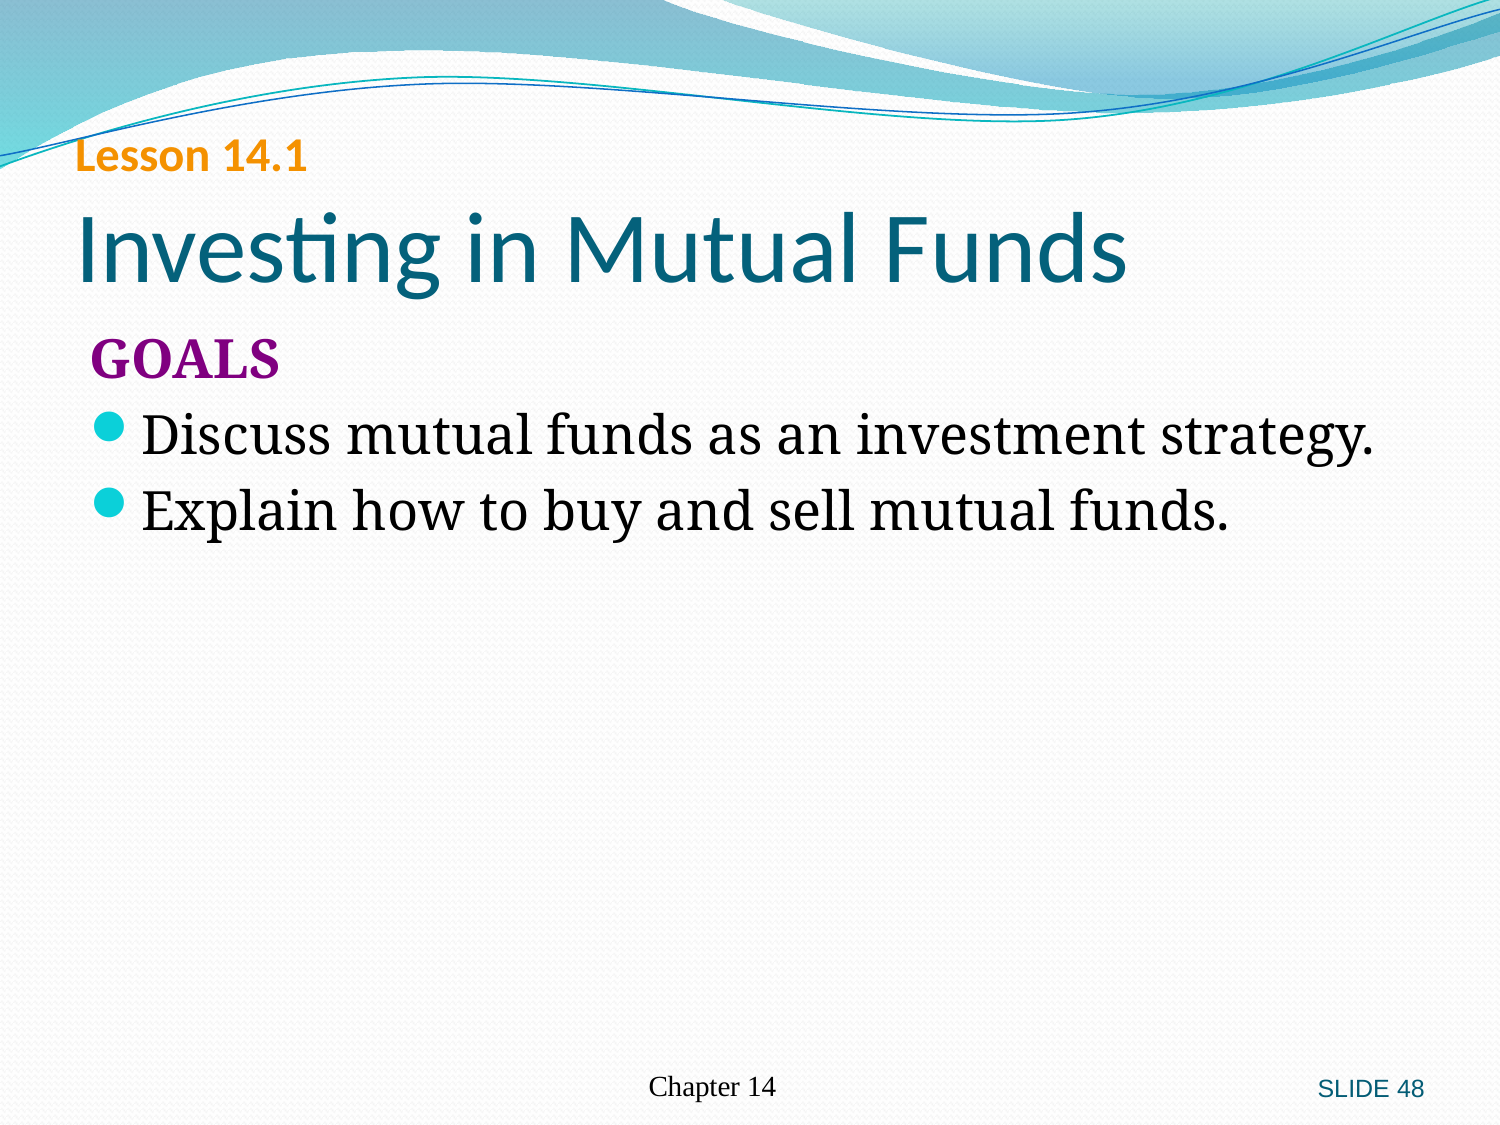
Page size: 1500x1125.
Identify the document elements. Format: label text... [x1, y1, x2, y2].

slide_number SLIDE 48 [1299, 1042, 1425, 1103]
footer Chapter 14 [437, 1042, 988, 1103]
title Lesson 14.1 Investing in Mutual Funds [75, 115, 1425, 303]
list GOALS Discuss mutual funds as an investment strategy. Explain how to buy and sell mutual funds. [75, 317, 1425, 1038]
